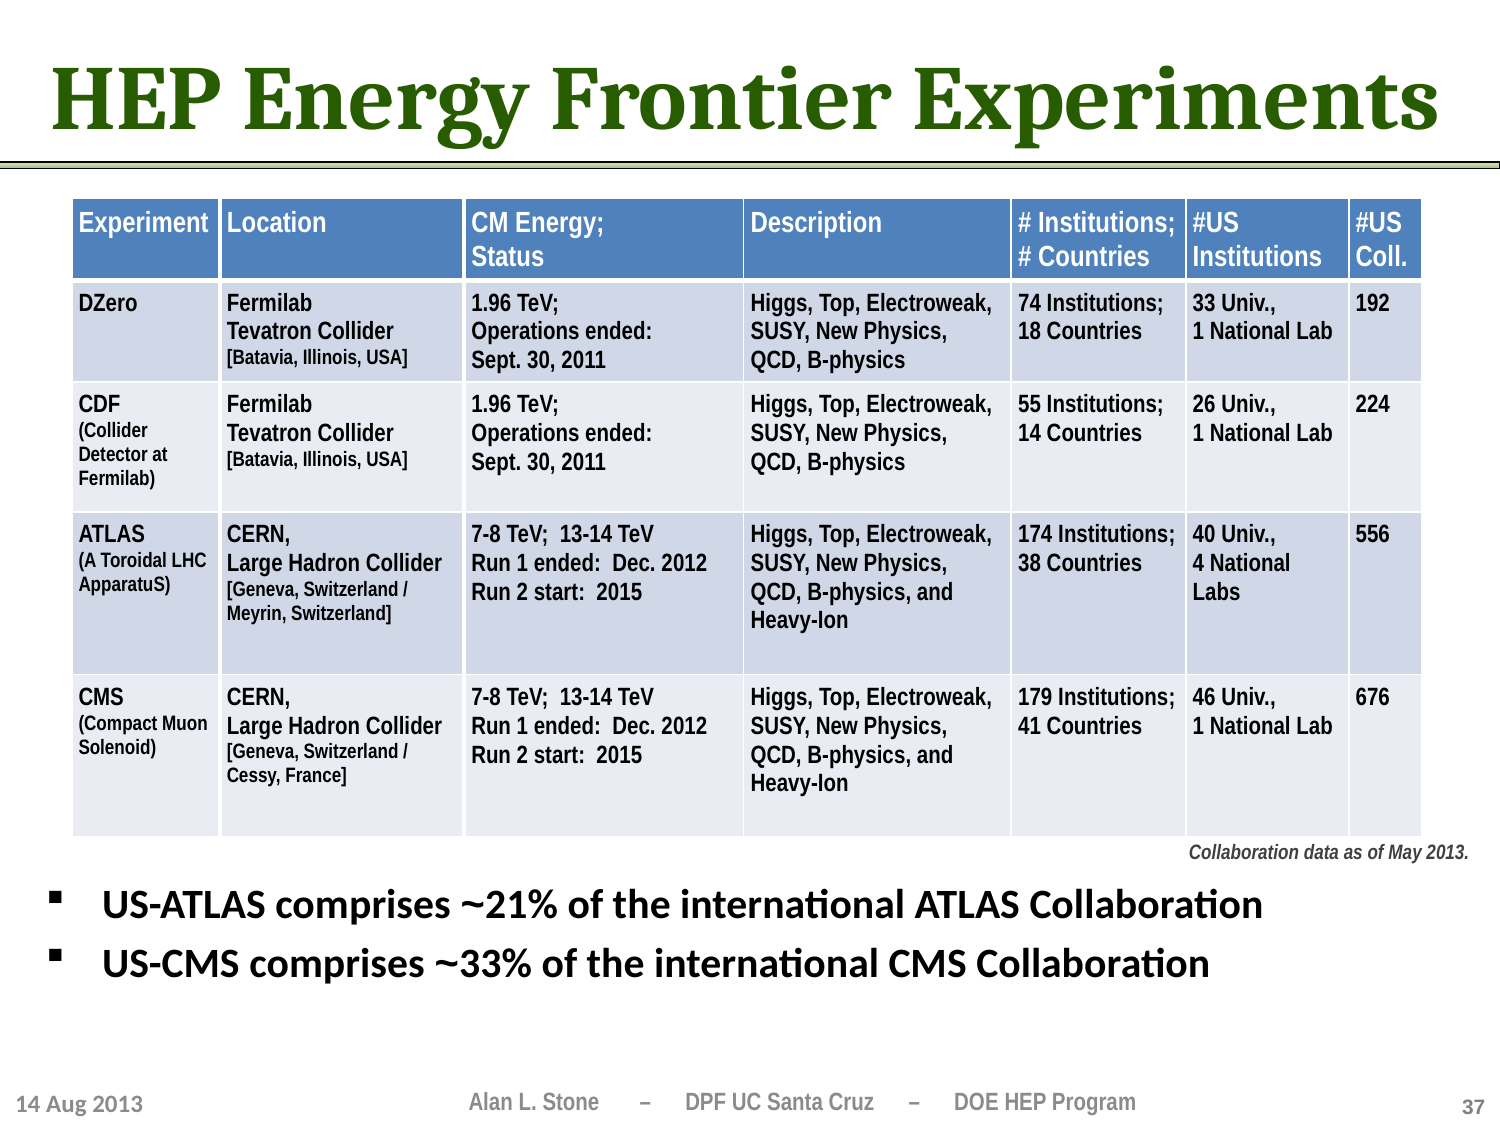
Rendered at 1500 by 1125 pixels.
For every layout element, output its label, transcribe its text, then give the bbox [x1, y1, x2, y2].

table_header Experiment [73, 199, 218, 278]
table_cell Higgs, Top, Electroweak, SUSY, New Physics, QCD, B-physics [744, 383, 1010, 511]
table_header #US Coll. [1350, 199, 1421, 278]
table_cell 1.96 TeV; Operations ended: Sept. 30, 2011 [466, 383, 743, 511]
table_cell 192 [1350, 283, 1421, 381]
table_cell CERN, Large Hadron Collider [Geneva, Switzerland / Meyrin, Switzerland] [222, 513, 462, 674]
table_cell Higgs, Top, Electroweak, SUSY, New Physics, QCD, B-physics, and Heavy-Ion [744, 513, 1010, 674]
table_cell 26 Univ., 1 National Lab [1187, 383, 1348, 511]
table_cell DZero [73, 283, 218, 381]
table_cell 174 Institutions; 38 Countries [1012, 513, 1185, 674]
table_header #US Institutions [1187, 199, 1348, 278]
slide_number 37 [1437, 1085, 1500, 1125]
table_cell 40 Univ., 4 National Labs [1187, 513, 1348, 674]
table_cell 33 Univ., 1 National Lab [1187, 283, 1348, 381]
table_cell Fermilab Tevatron Collider [Batavia, Illinois, USA] [222, 383, 462, 511]
table_cell ATLAS (A Toroidal LHC ApparatuS) [73, 513, 218, 674]
table_cell 224 [1350, 383, 1421, 511]
table_cell 7-8 TeV; 13-14 TeV Run 1 ended: Dec. 2012 Run 2 start: 2015 [466, 675, 743, 836]
table_cell Fermilab Tevatron Collider [Batavia, Illinois, USA] [222, 283, 462, 381]
table_cell 179 Institutions; 41 Countries [1012, 675, 1185, 836]
table_cell 7-8 TeV; 13-14 TeV Run 1 ended: Dec. 2012 Run 2 start: 2015 [466, 513, 743, 674]
table_header Location [222, 199, 462, 278]
table_header # Institutions; # Countries [1012, 199, 1185, 278]
table_cell 556 [1350, 513, 1421, 674]
text_box Collaboration data as of May 2013. [1174, 831, 1485, 872]
text_box US-ATLAS comprises ~21% of the international ATLAS Collaboration US-CMS comprises ~33% of the international CMS Collaboration [31, 869, 1438, 1033]
table_header CM Energy; Status [466, 199, 743, 278]
table_cell CMS (Compact Muon Solenoid) [73, 675, 218, 836]
table_cell Higgs, Top, Electroweak, SUSY, New Physics, QCD, B-physics, and Heavy-Ion [744, 675, 1010, 836]
table_cell 55 Institutions; 14 Countries [1012, 383, 1185, 511]
table_cell 74 Institutions; 18 Countries [1012, 283, 1185, 381]
table_cell 1.96 TeV; Operations ended: Sept. 30, 2011 [466, 283, 743, 381]
table_cell CDF (Collider Detector at Fermilab) [73, 383, 218, 511]
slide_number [0, 1080, 161, 1125]
table_header Description [744, 199, 1010, 278]
table_cell 676 [1350, 675, 1421, 831]
title HEP Energy Frontier Experiments [6, 33, 1486, 153]
table_cell CERN, Large Hadron Collider [Geneva, Switzerland / Cessy, France] [222, 675, 462, 836]
table_cell Higgs, Top, Electroweak, SUSY, New Physics, QCD, B-physics [744, 283, 1010, 381]
table_cell 46 Univ., 1 National Lab [1187, 675, 1348, 831]
